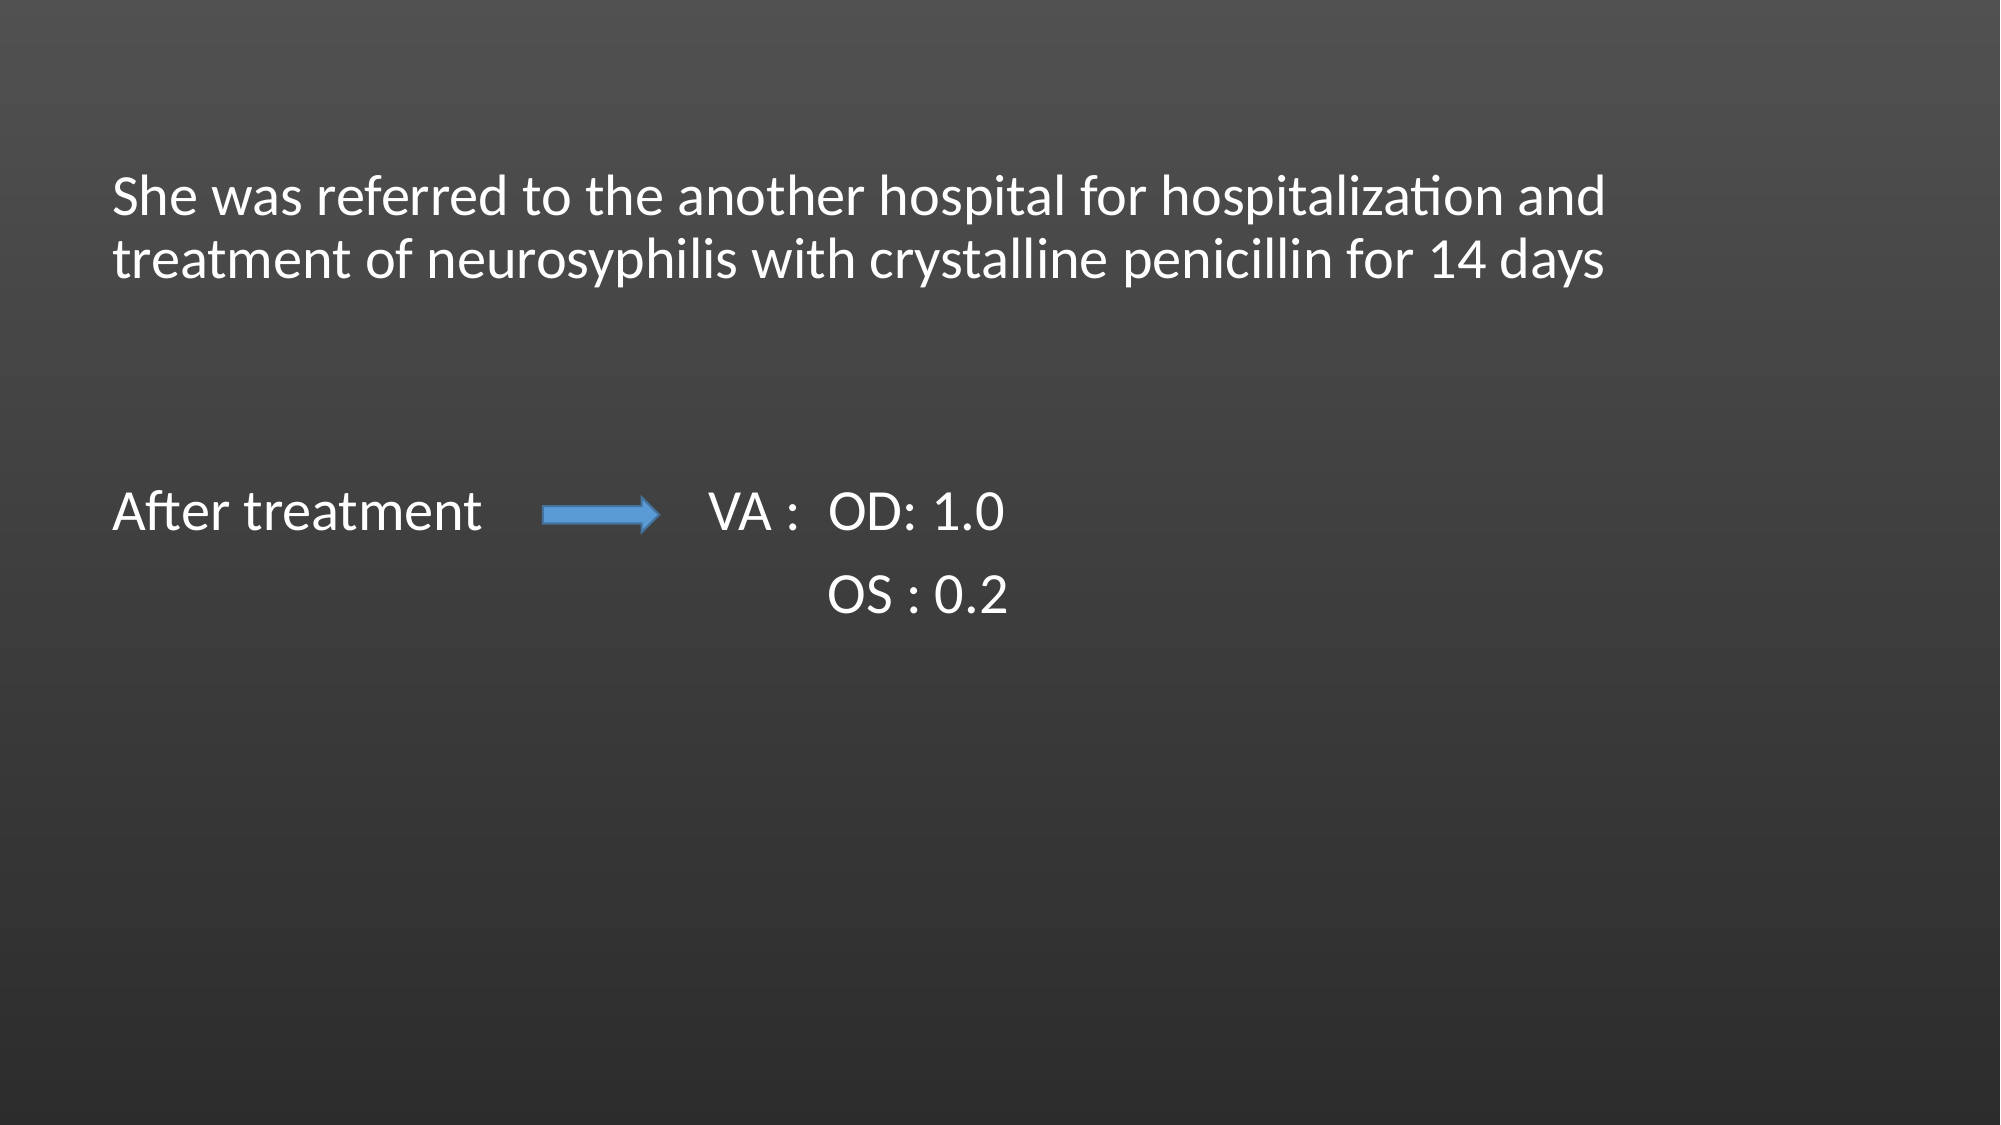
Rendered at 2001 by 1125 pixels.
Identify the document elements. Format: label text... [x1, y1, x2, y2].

text_box [541, 494, 661, 535]
list She was referred to the another hospital for hospitalization and treatment of neurosyphilis with crystalline penicillin for 14 days After treatment VA : OD: 1.0 OS : 0.2 [97, 157, 1823, 872]
